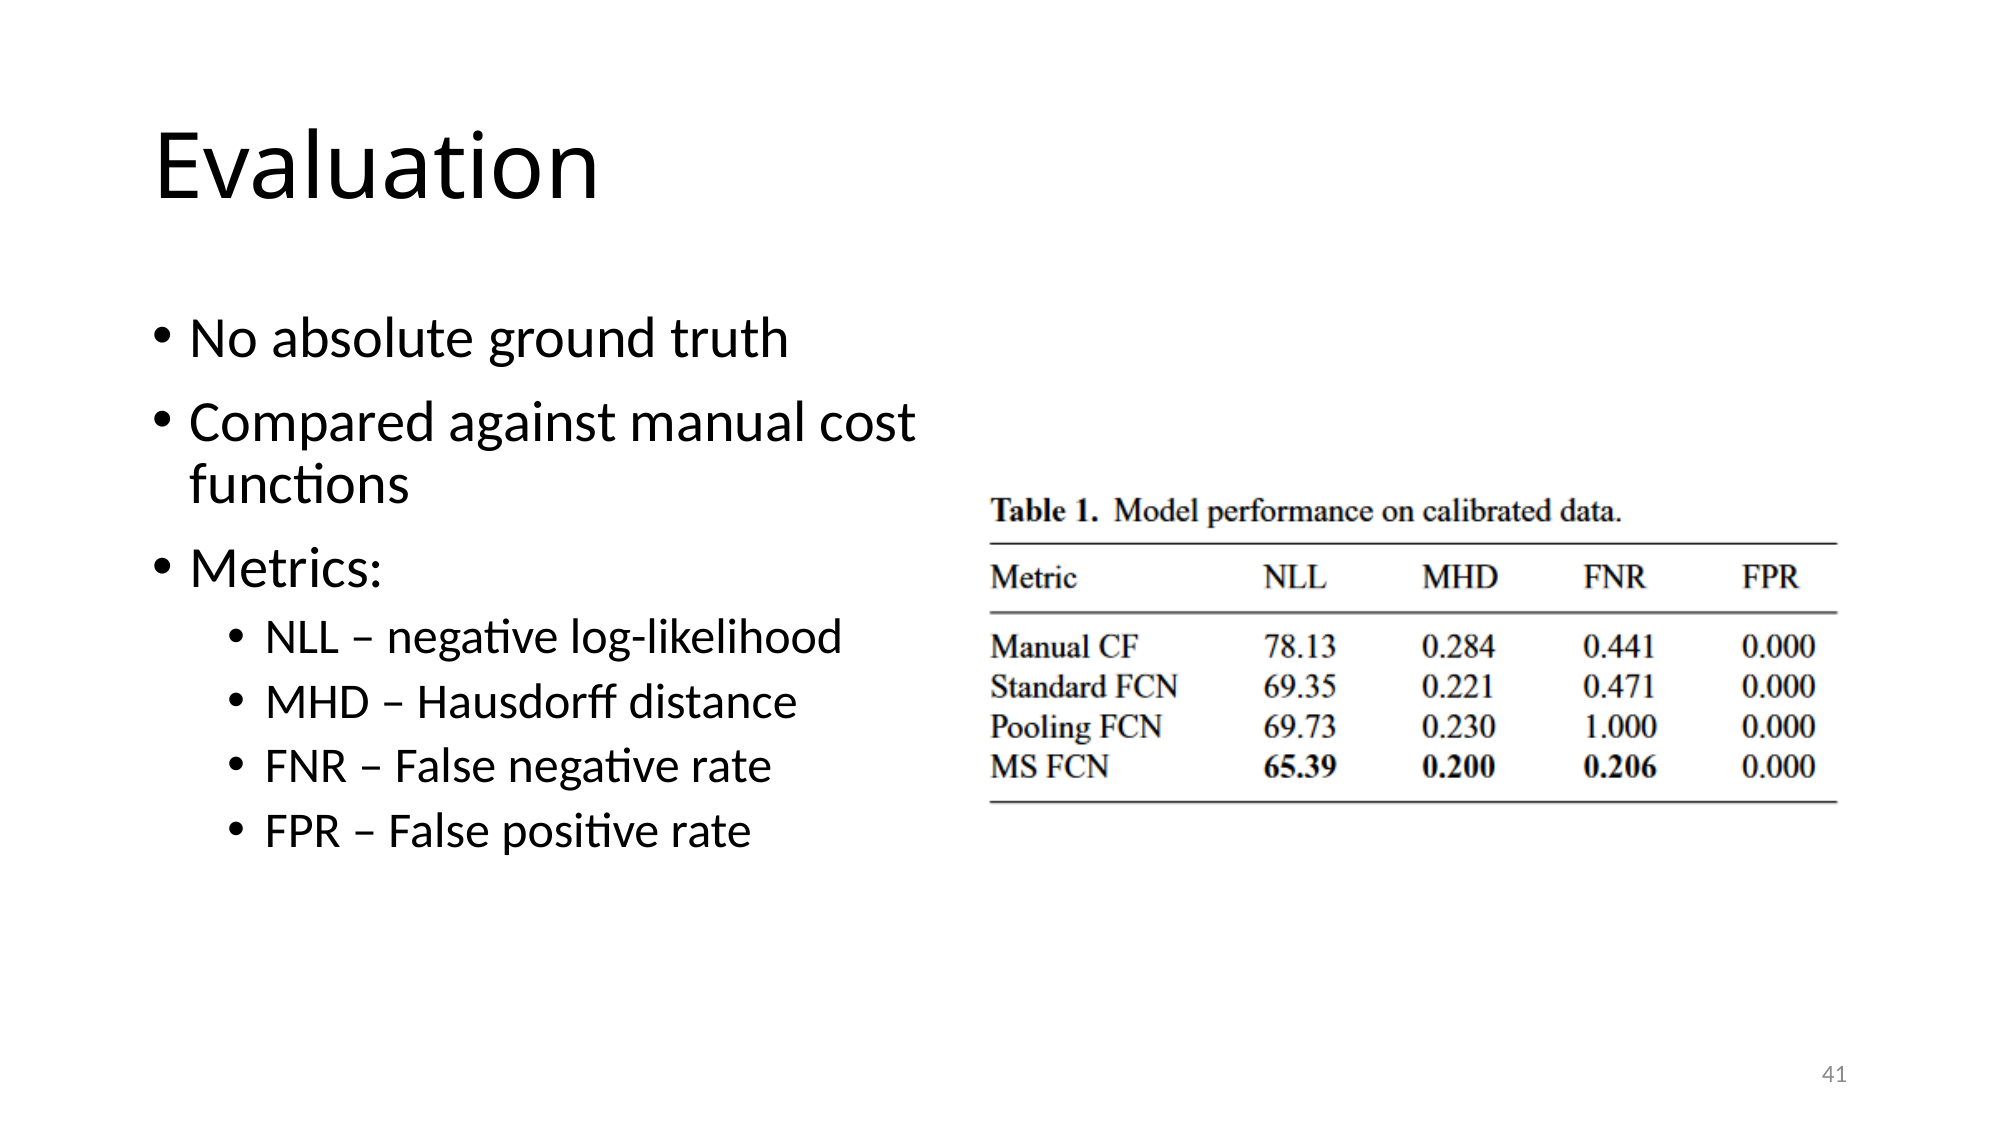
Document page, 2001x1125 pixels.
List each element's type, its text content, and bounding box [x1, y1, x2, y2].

slide_number 41 [1412, 1042, 1863, 1103]
title Evaluation [137, 59, 1863, 278]
picture [975, 460, 1850, 818]
list No absolute ground truth Compared against manual cost functions Metrics: NLL – negative log-likelihood MHD – Hausdorff distance FNR – False negative rate FPR – False positive rate [137, 299, 953, 1014]
